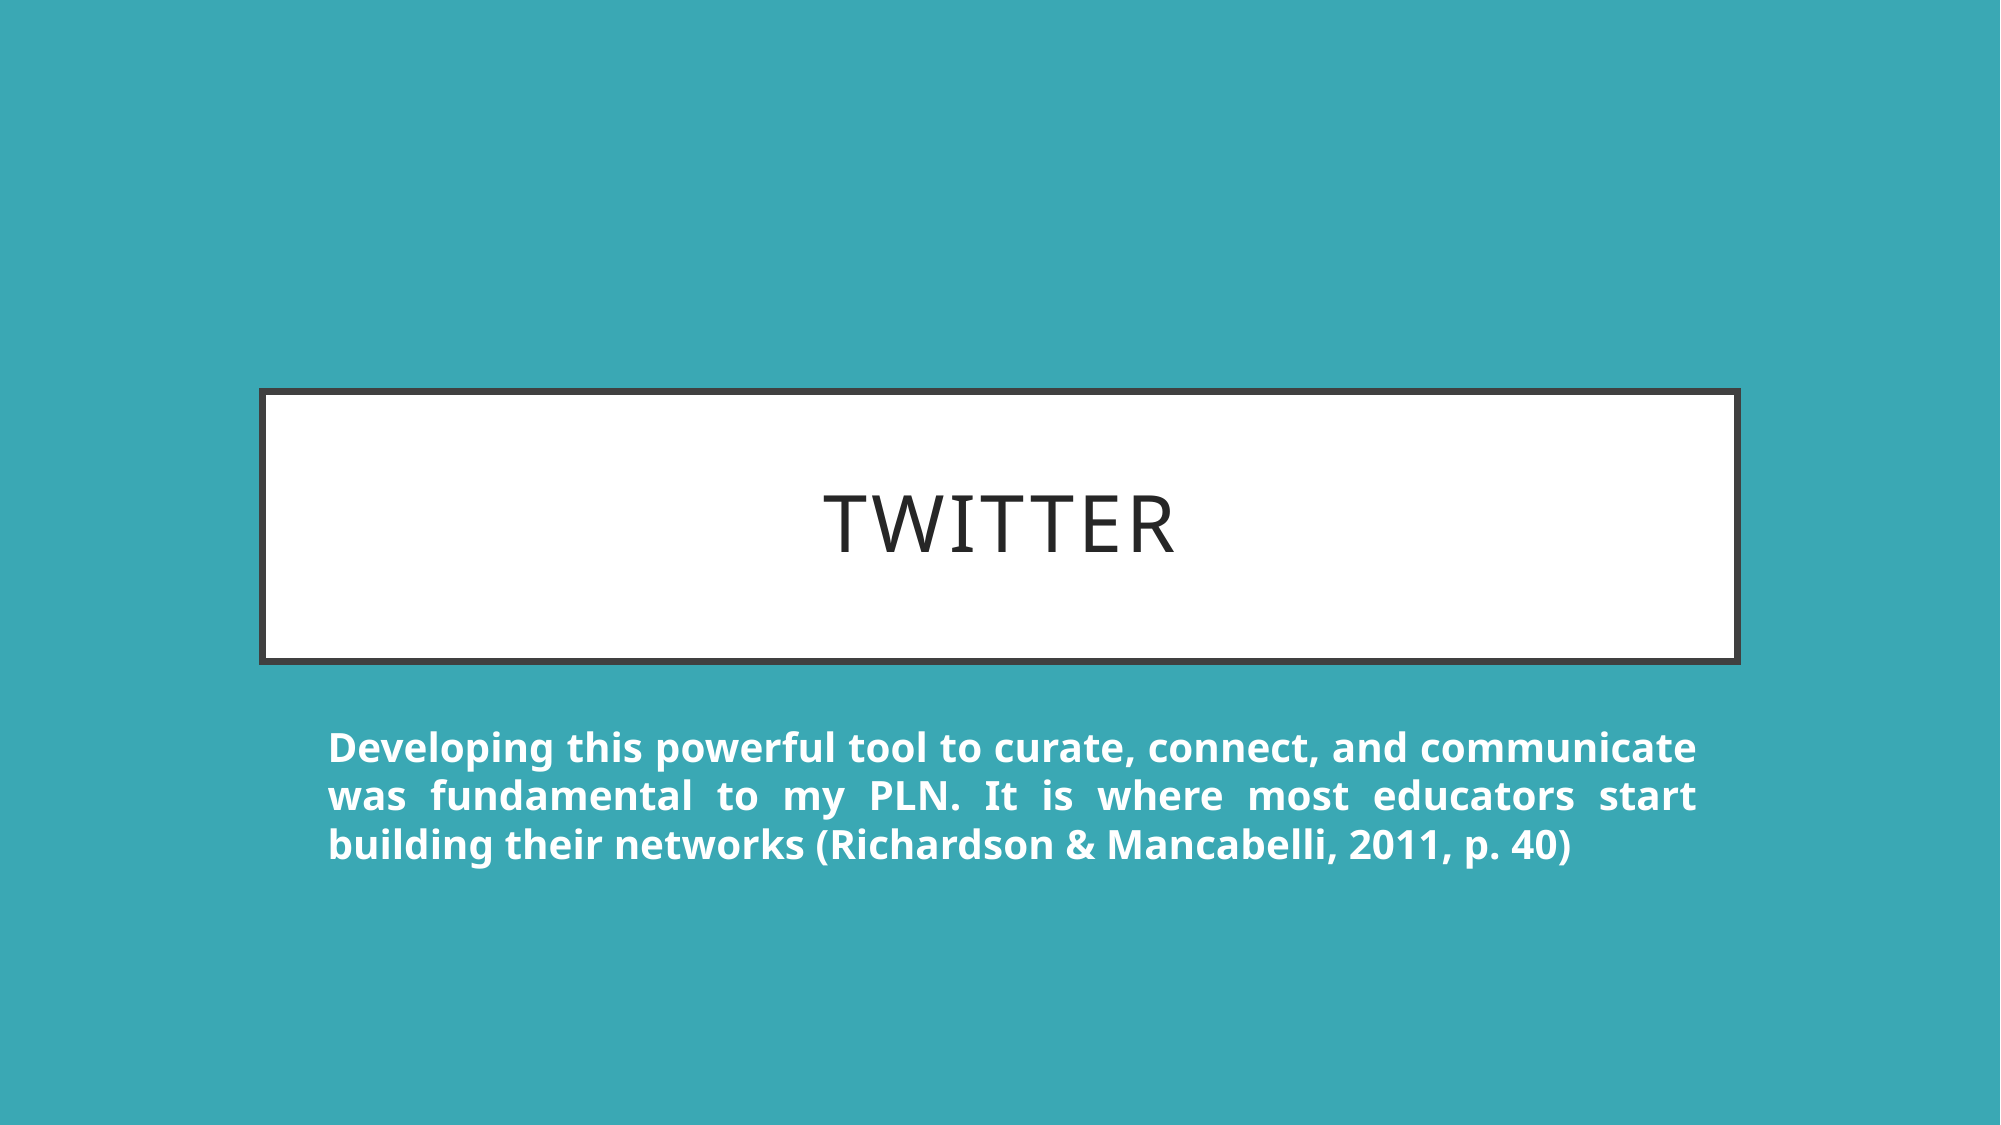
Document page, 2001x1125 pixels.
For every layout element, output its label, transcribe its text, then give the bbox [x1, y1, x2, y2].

title twitter [259, 388, 1741, 665]
list Developing this powerful tool to curate, connect, and communicate was fundamental to my PLN. It is where most educators start building their networks (Richardson & Mancabelli, 2011, p. 40) [311, 713, 1715, 922]
